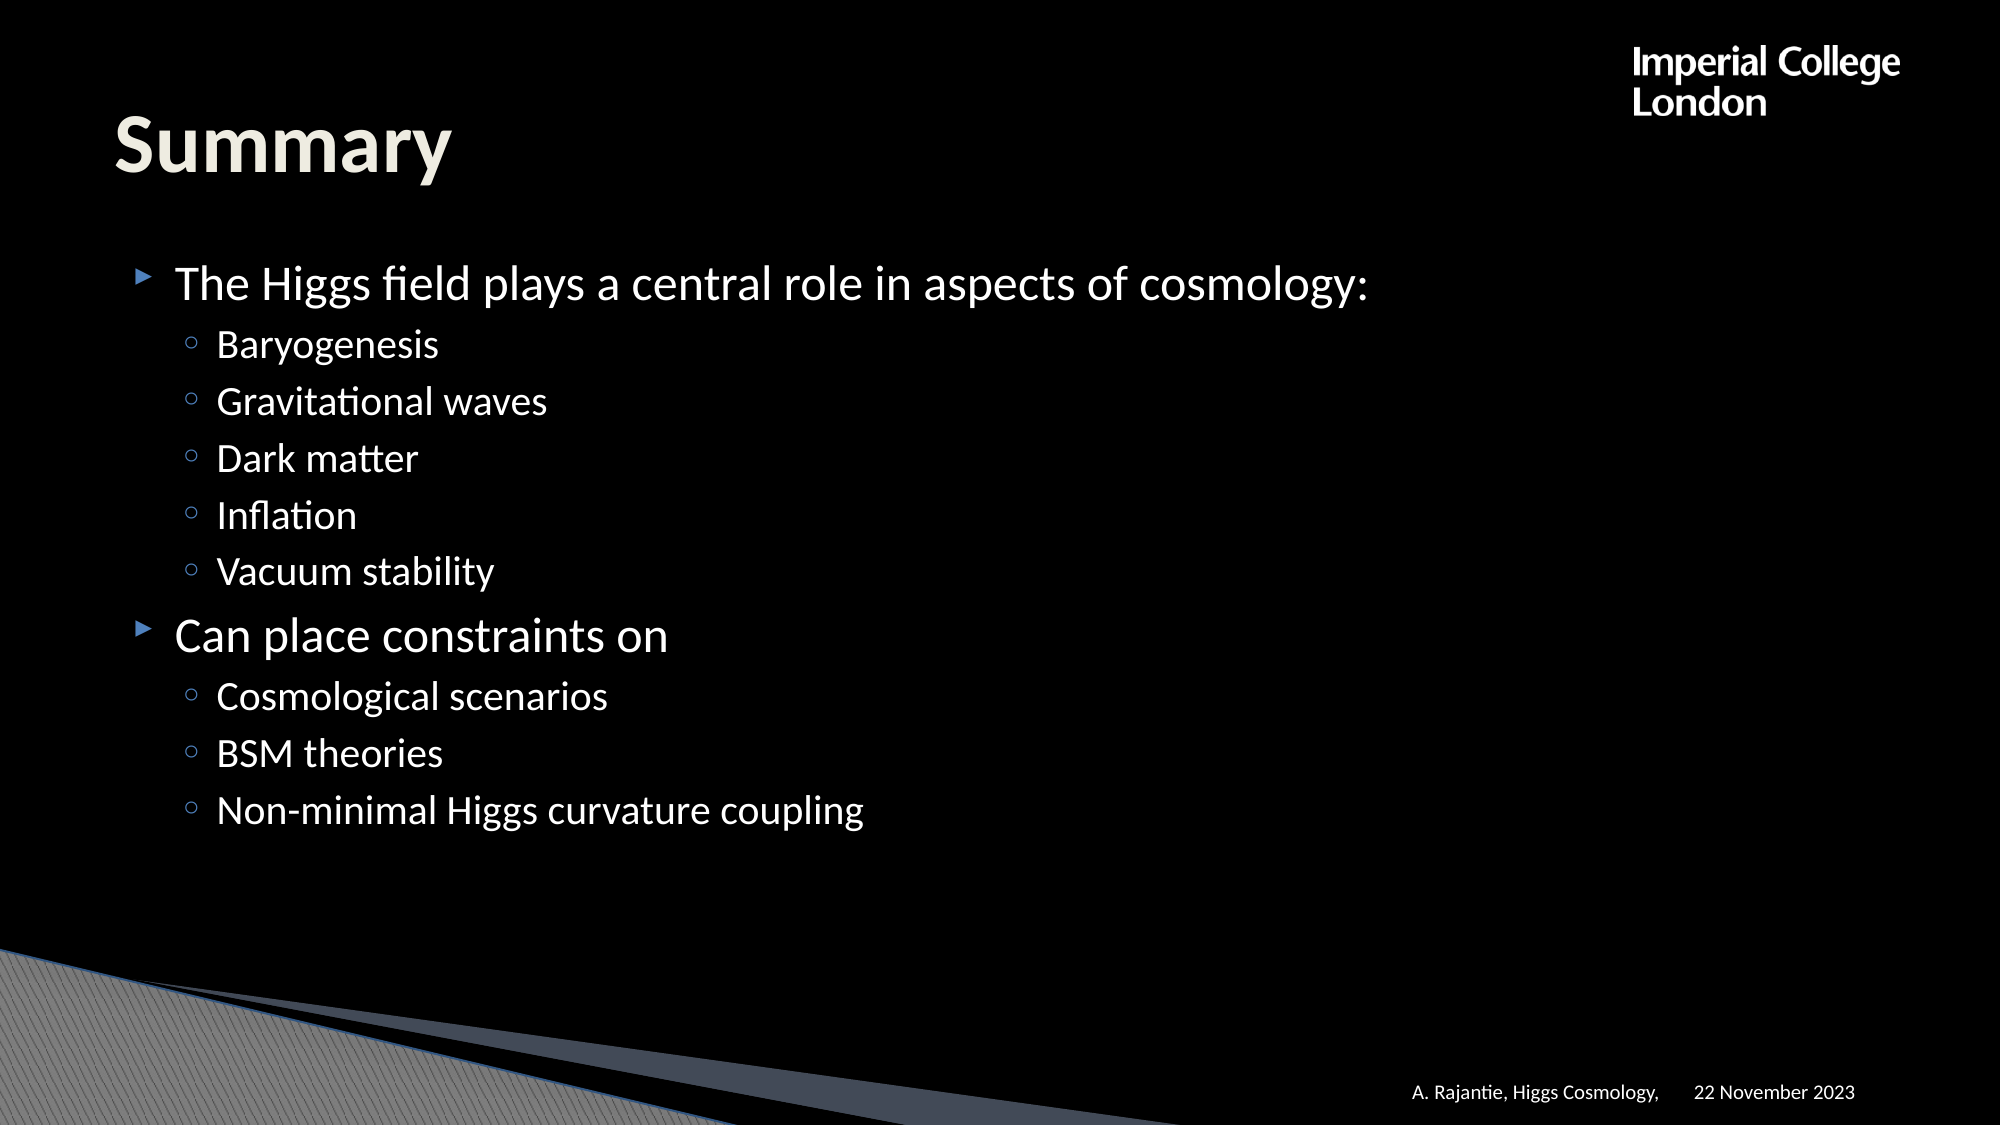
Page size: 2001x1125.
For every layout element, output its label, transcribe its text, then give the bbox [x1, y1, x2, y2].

list The Higgs field plays a central role in aspects of cosmology: Baryogenesis Gravitational waves Dark matter Inflation Vacuum stability Can place constraints on Cosmological scenarios BSM theories Non-minimal Higgs curvature coupling [99, 243, 1900, 986]
picture [0, 952, 724, 1125]
title Summary [99, 45, 1900, 233]
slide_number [1680, 1051, 1892, 1112]
footer A. Rajantie, Higgs Cosmology, [957, 1051, 1680, 1112]
